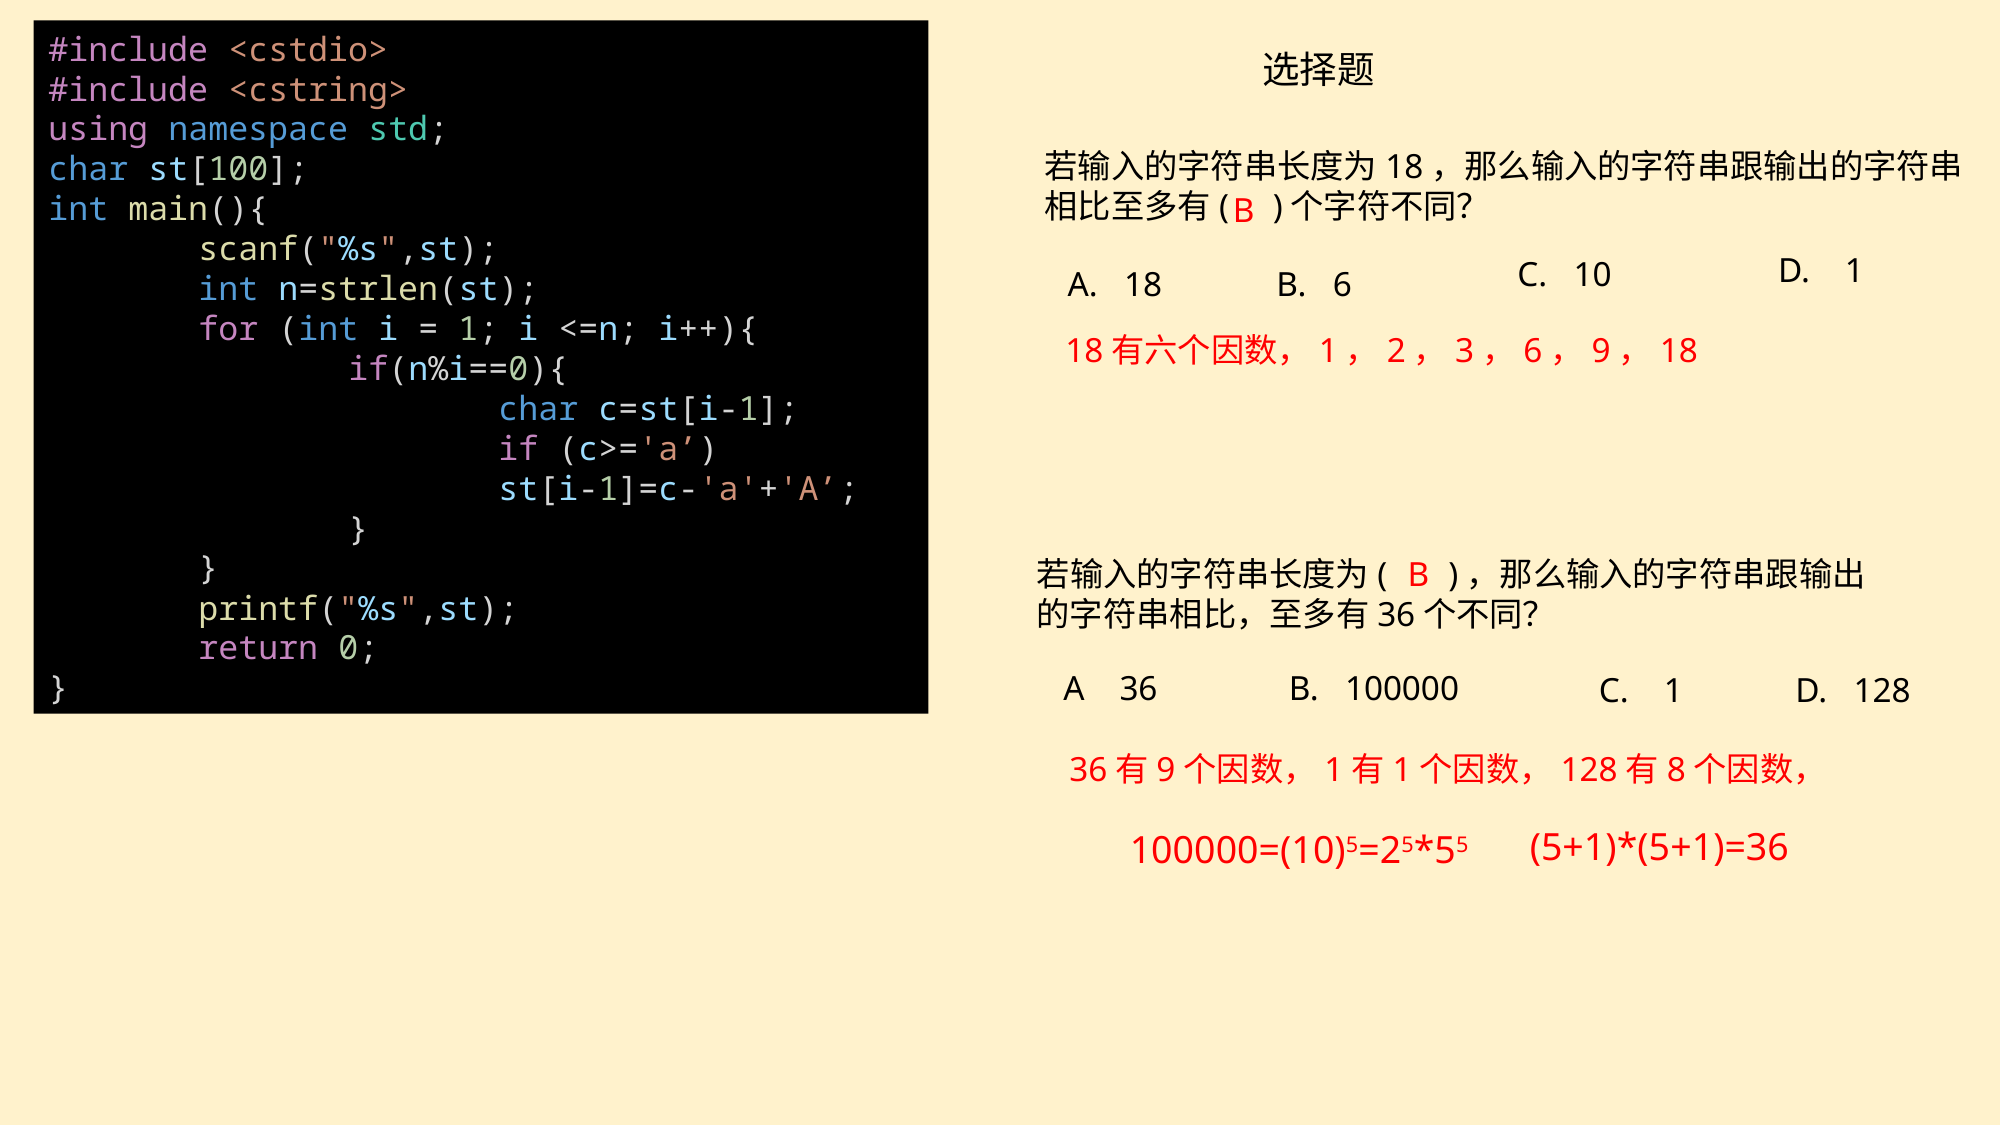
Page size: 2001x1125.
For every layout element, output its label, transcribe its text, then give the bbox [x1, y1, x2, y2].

text_box 18有六个因数，1，2，3，6，9，18 [1050, 322, 1713, 377]
text_box B. 100000 [1274, 659, 1475, 715]
text_box D. 128 [1780, 661, 1926, 717]
text_box 若输入的字符串长度为( )，那么输入的字符串跟输出 的字符串相比，至多有36个不同？ [1022, 545, 1881, 641]
text_box A. 18 [1052, 255, 1177, 310]
text_box B [1218, 182, 1270, 237]
text_box 选择题 [1247, 38, 1390, 99]
text_box B [1392, 545, 1444, 601]
text_box (5+1)*(5+1)=36 [1515, 816, 1804, 876]
text_box 若输入的字符串长度为18，那么输入的字符串跟输出的字符串 相比至多有( )个字符不同？ [1030, 137, 1978, 233]
text_box A 36 [1048, 659, 1173, 715]
text_box 36有9个因数，1有1个因数，128有8个因数， [1054, 740, 1842, 796]
text_box B. 6 [1261, 255, 1367, 310]
text_box C. 1 [1584, 661, 1698, 717]
text_box #include <cstdio> #include <cstring> using namespace std; char st[100]; int main(){ scanf("%s",st); int n=strlen(st); for (int i = 1; i <=n; i++){ if(n%i==0){ char c=st[i-1]; if (c>='a’) st[i-1]=c-'a'+'A’; } } printf("%s",st); return 0; } [33, 20, 929, 714]
text_box 100000=(10)5=25*55 [1114, 818, 1484, 879]
text_box C. 10 [1502, 245, 1627, 301]
text_box D. 1 [1763, 242, 1879, 297]
